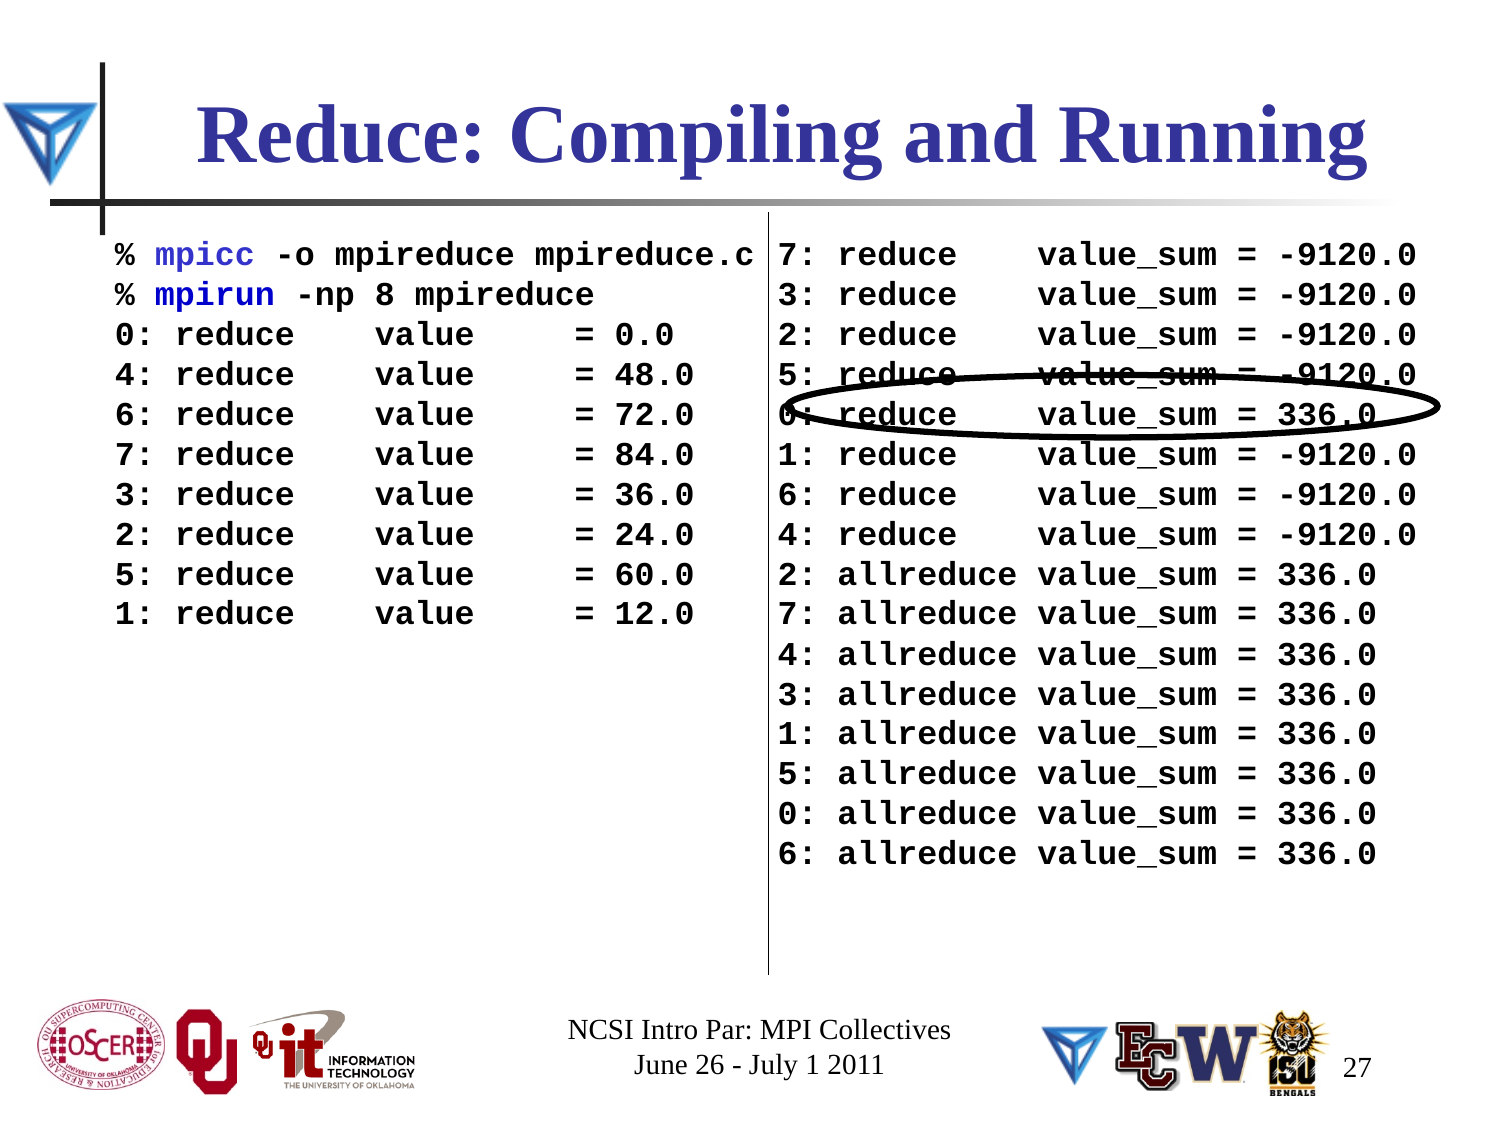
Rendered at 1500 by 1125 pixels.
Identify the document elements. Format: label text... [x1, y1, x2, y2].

list % mpicc -o mpireduce mpireduce.c % mpirun -np 8 mpireduce 0: reduce value = 0.0 4: reduce value = 48.0 6: reduce value = 72.0 7: reduce value = 84.0 3: reduce value = 36.0 2: reduce value = 24.0 5: reduce value = 60.0 1: reduce value = 12.0 [99, 224, 762, 988]
list 7: reduce value_sum = -9120.0 3: reduce value_sum = -9120.0 2: reduce value_sum = -9120.0 5: reduce value_sum = -9120.0 0: reduce value_sum = 336.0 1: reduce value_sum = -9120.0 6: reduce value_sum = -9120.0 4: reduce value_sum = -9120.0 2: allreduce value_sum = 336.0 7: allreduce value_sum = 336.0 4: allreduce value_sum = 336.0 3: allreduce value_sum = 336.0 1: allreduce value_sum = 336.0 5: allreduce value_sum = 336.0 0: allreduce value_sum = 336.0 6: allreduce value_sum = 336.0 [762, 224, 1438, 988]
picture [1254, 1010, 1330, 1015]
text_box [787, 374, 1438, 438]
title Reduce: Compiling and Running [124, 74, 1442, 187]
slide_number 27 [1174, 1015, 1388, 1091]
picture [1088, 1021, 1174, 1091]
picture [174, 999, 425, 1099]
picture [0, 99, 99, 190]
footer NCSI Intro Par: MPI Collectives June 26 - July 1 2011 [431, 1012, 1088, 1088]
picture [1254, 1091, 1330, 1096]
picture [37, 999, 165, 1090]
